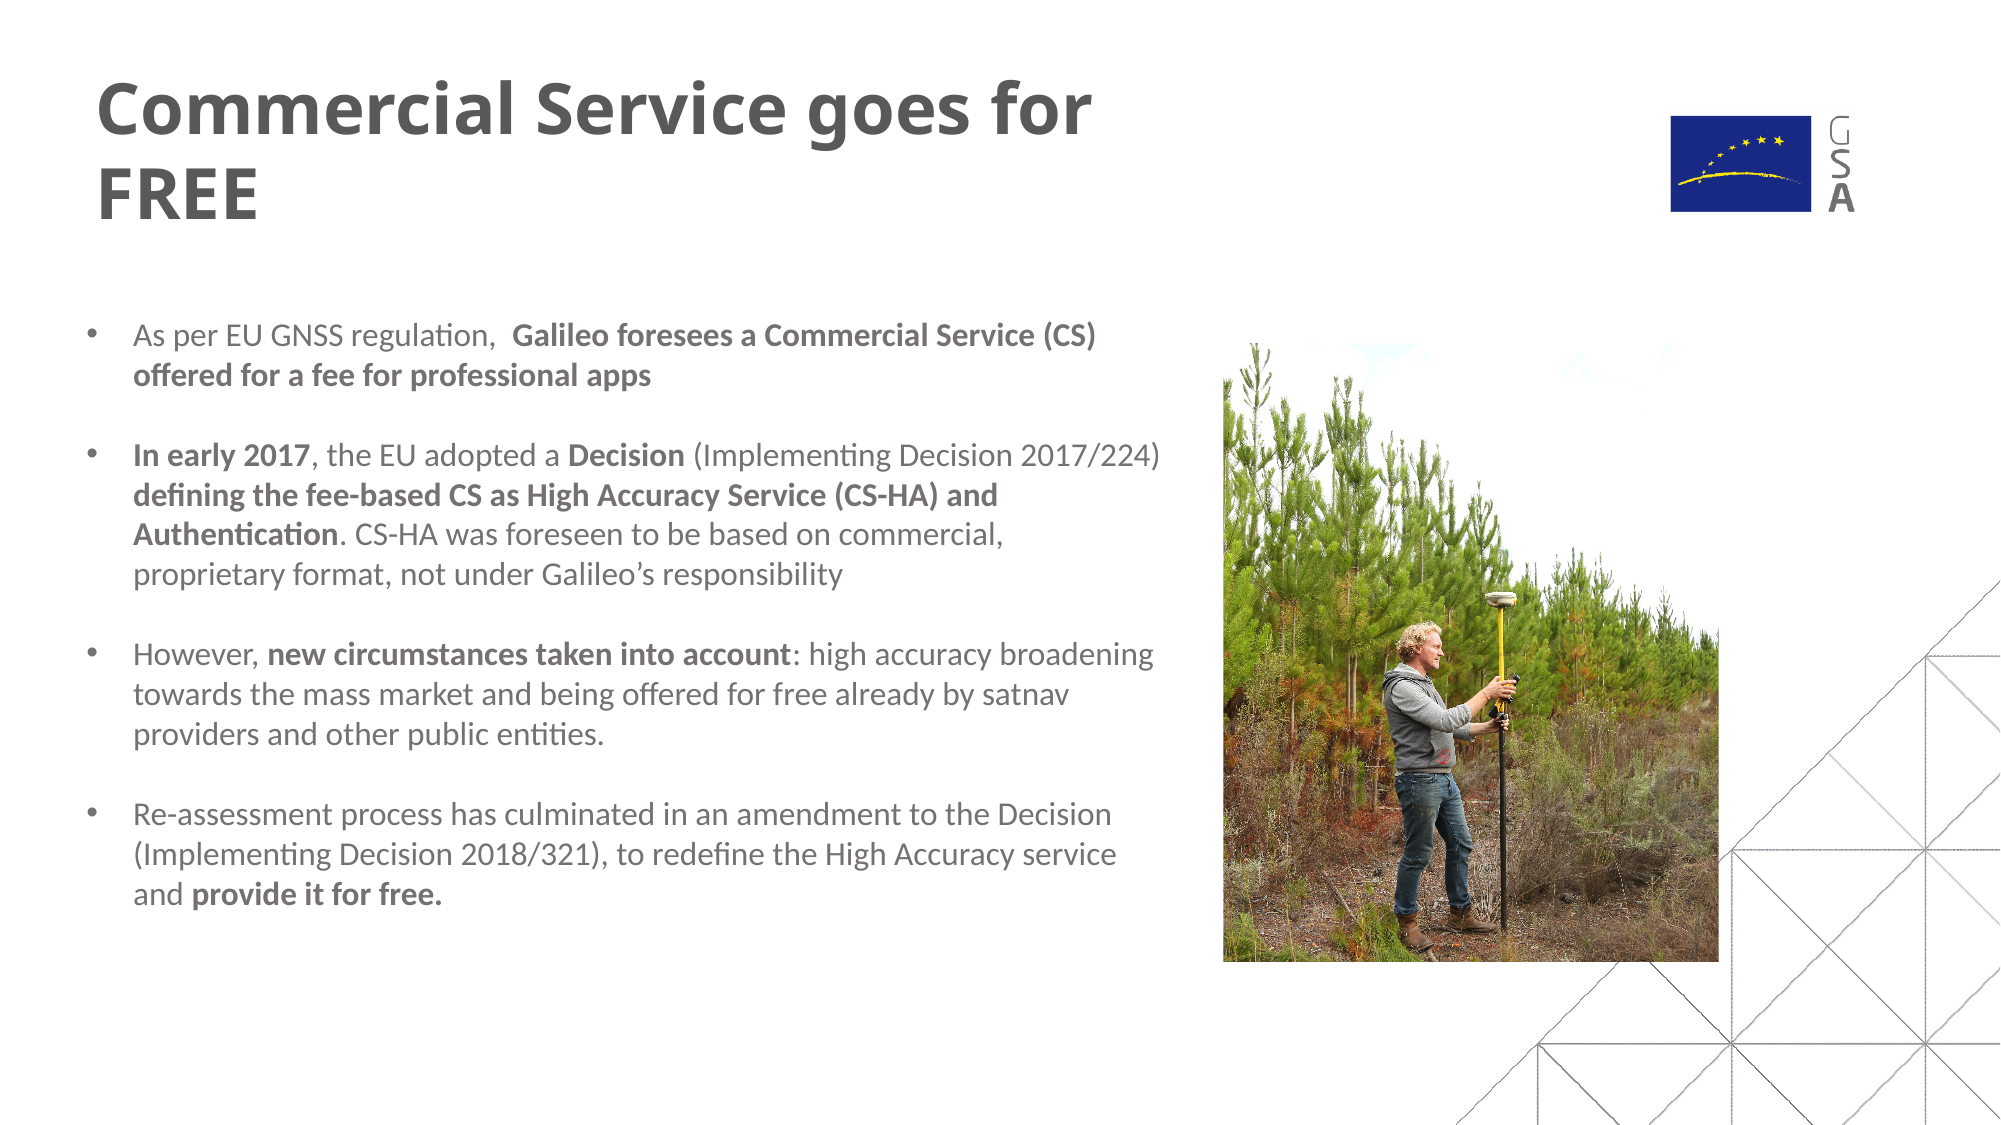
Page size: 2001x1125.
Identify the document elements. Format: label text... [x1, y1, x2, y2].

picture [1223, 343, 2001, 1125]
text_box Commercial Service goes for FREE [84, 57, 1283, 199]
text_box As per EU GNSS regulation, Galileo foresees a Commercial Service (CS) offered for a fee for professional apps In early 2017, the EU adopted a Decision (Implementing Decision 2017/224) defining the fee-based CS as High Accuracy Service (CS-HA) and Authentication. CS-HA was foreseen to be based on commercial, proprietary format, not under Galileo’s responsibility However, new circumstances taken into account: high accuracy broadening towards the mass market and being offered for free already by satnav providers and other public entities. Re-assessment process has culminated in an amendment to the Decision (Implementing Decision 2018/321), to redefine the High Accuracy service and provide it for free. [71, 265, 1177, 920]
picture [1659, 105, 1863, 223]
